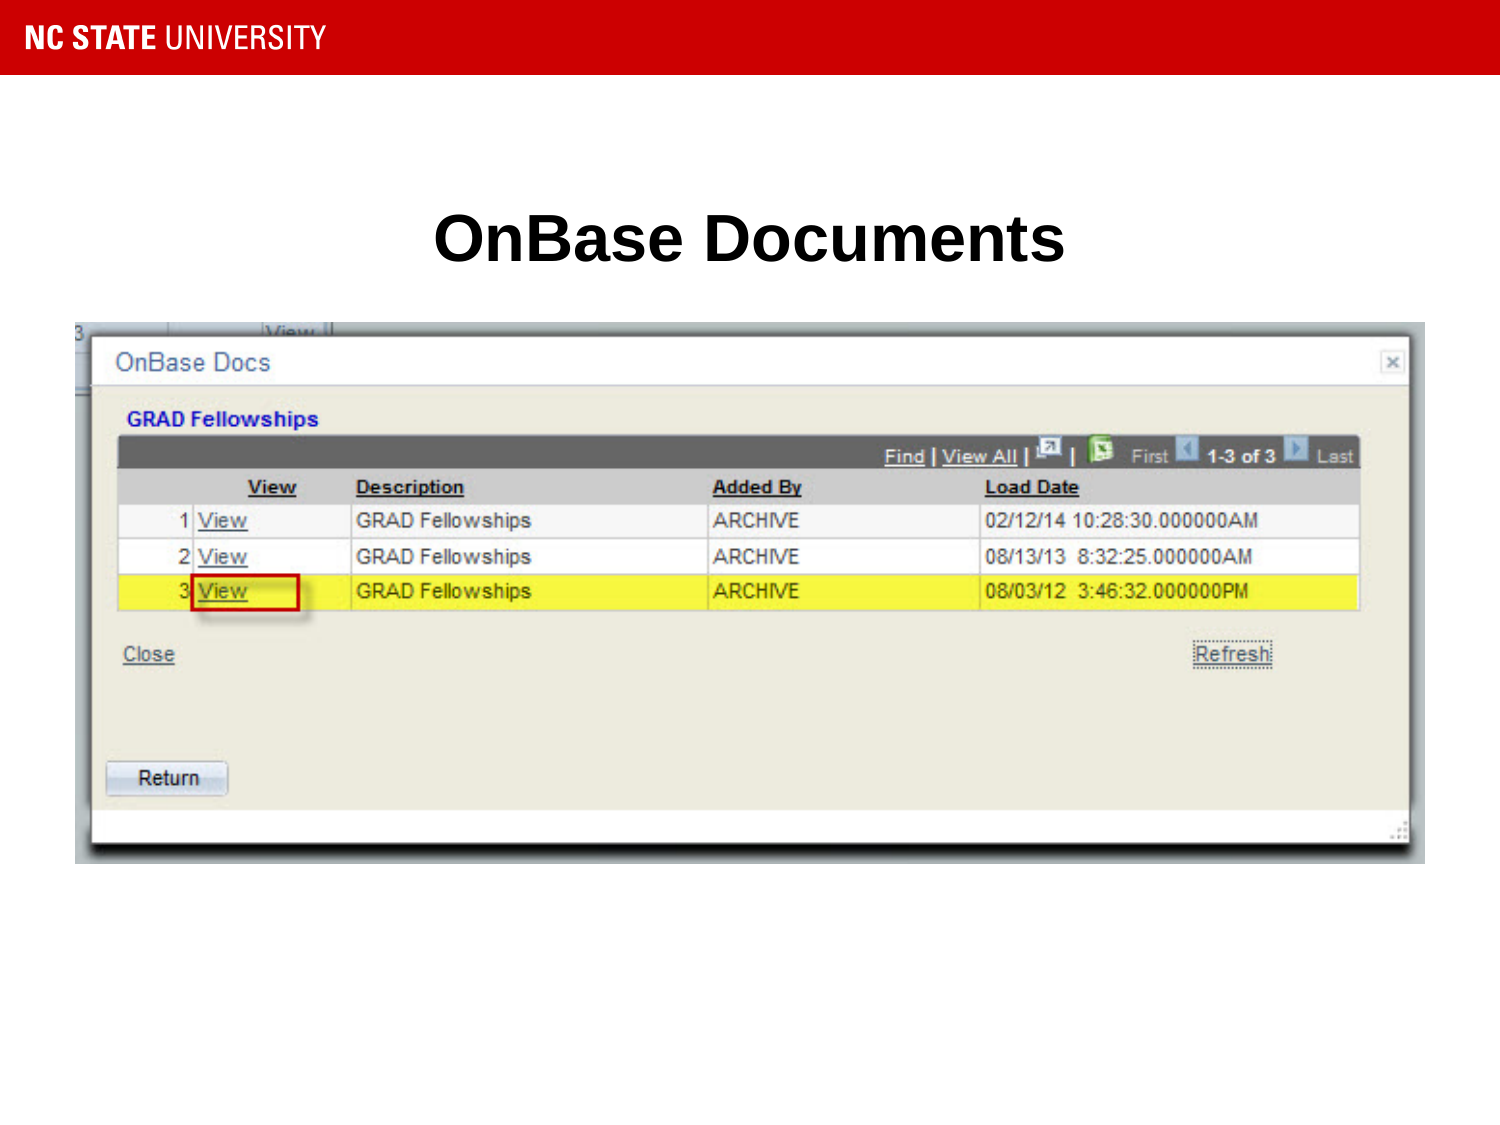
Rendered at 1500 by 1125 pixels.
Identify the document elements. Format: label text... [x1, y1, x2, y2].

picture [74, 322, 1426, 864]
title OnBase Documents [75, 147, 1425, 322]
picture [0, 0, 1500, 75]
